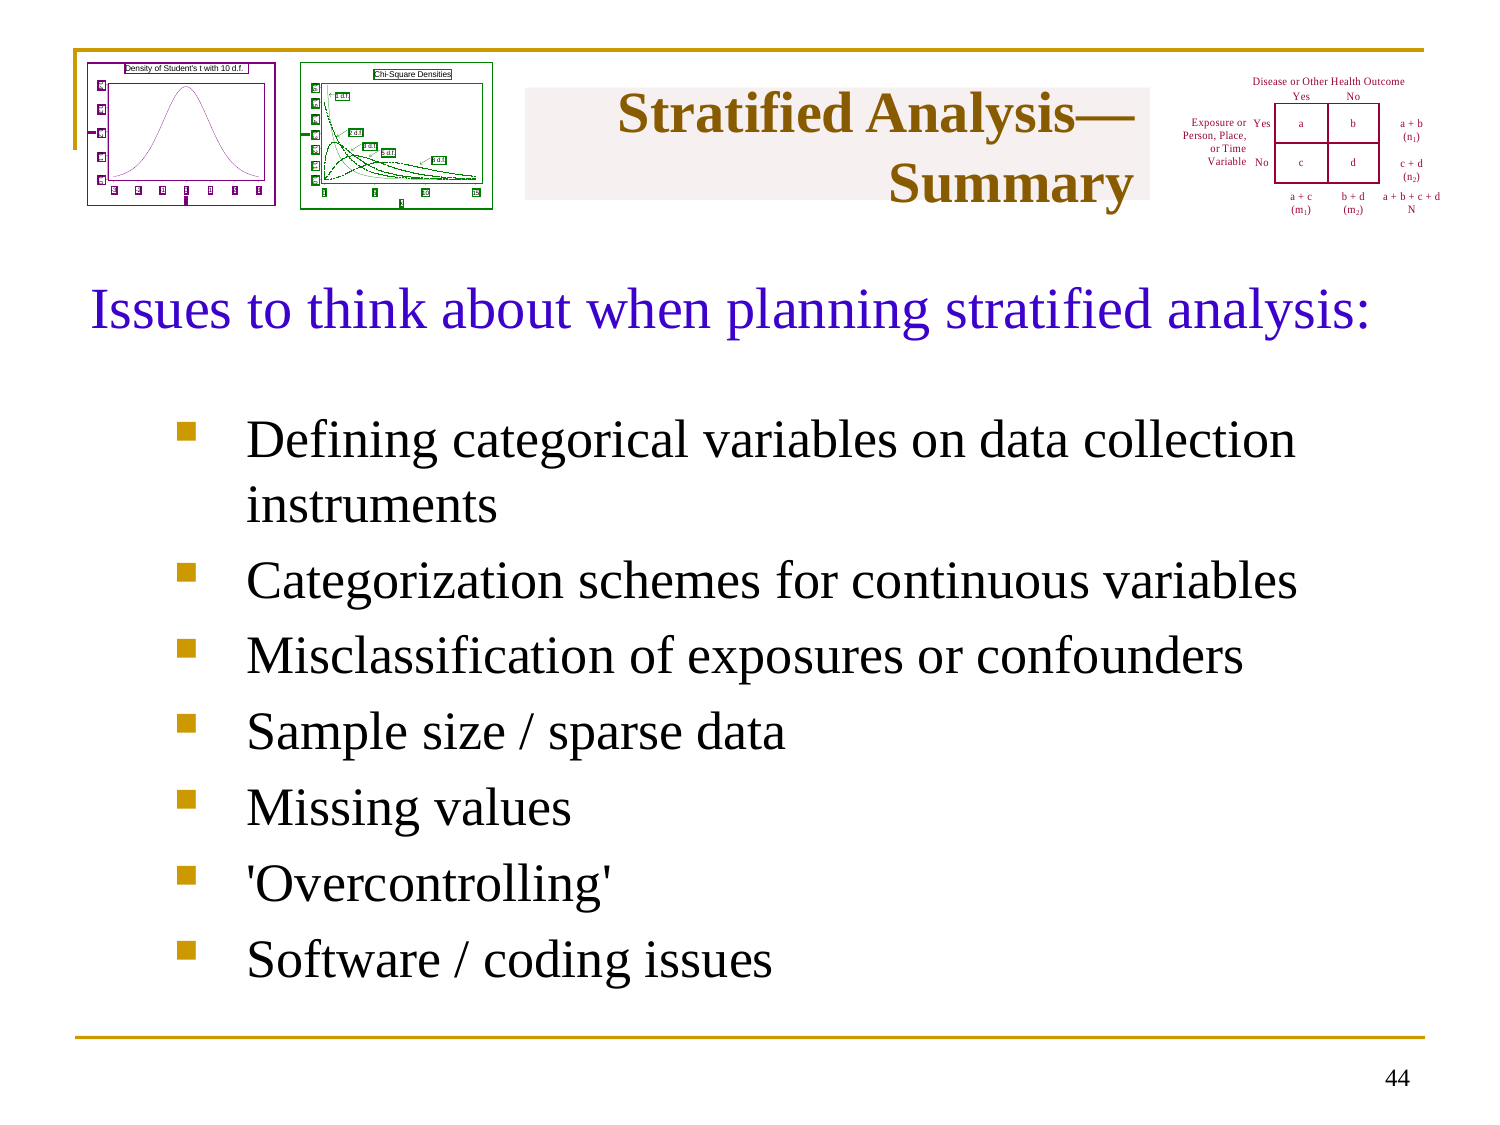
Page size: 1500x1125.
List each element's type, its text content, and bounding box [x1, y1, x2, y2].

title Stratified Analysis—Summary [524, 87, 1151, 201]
list Issues to think about when planning stratified analysis: Defining categorical variables on data collection instruments Categorization schemes for continuous variables Misclassification of exposures or confounders Sample size / sparse data Missing values 'Overcontrolling' Software / coding issues [74, 262, 1438, 1013]
slide_number 43 [1074, 1049, 1426, 1100]
